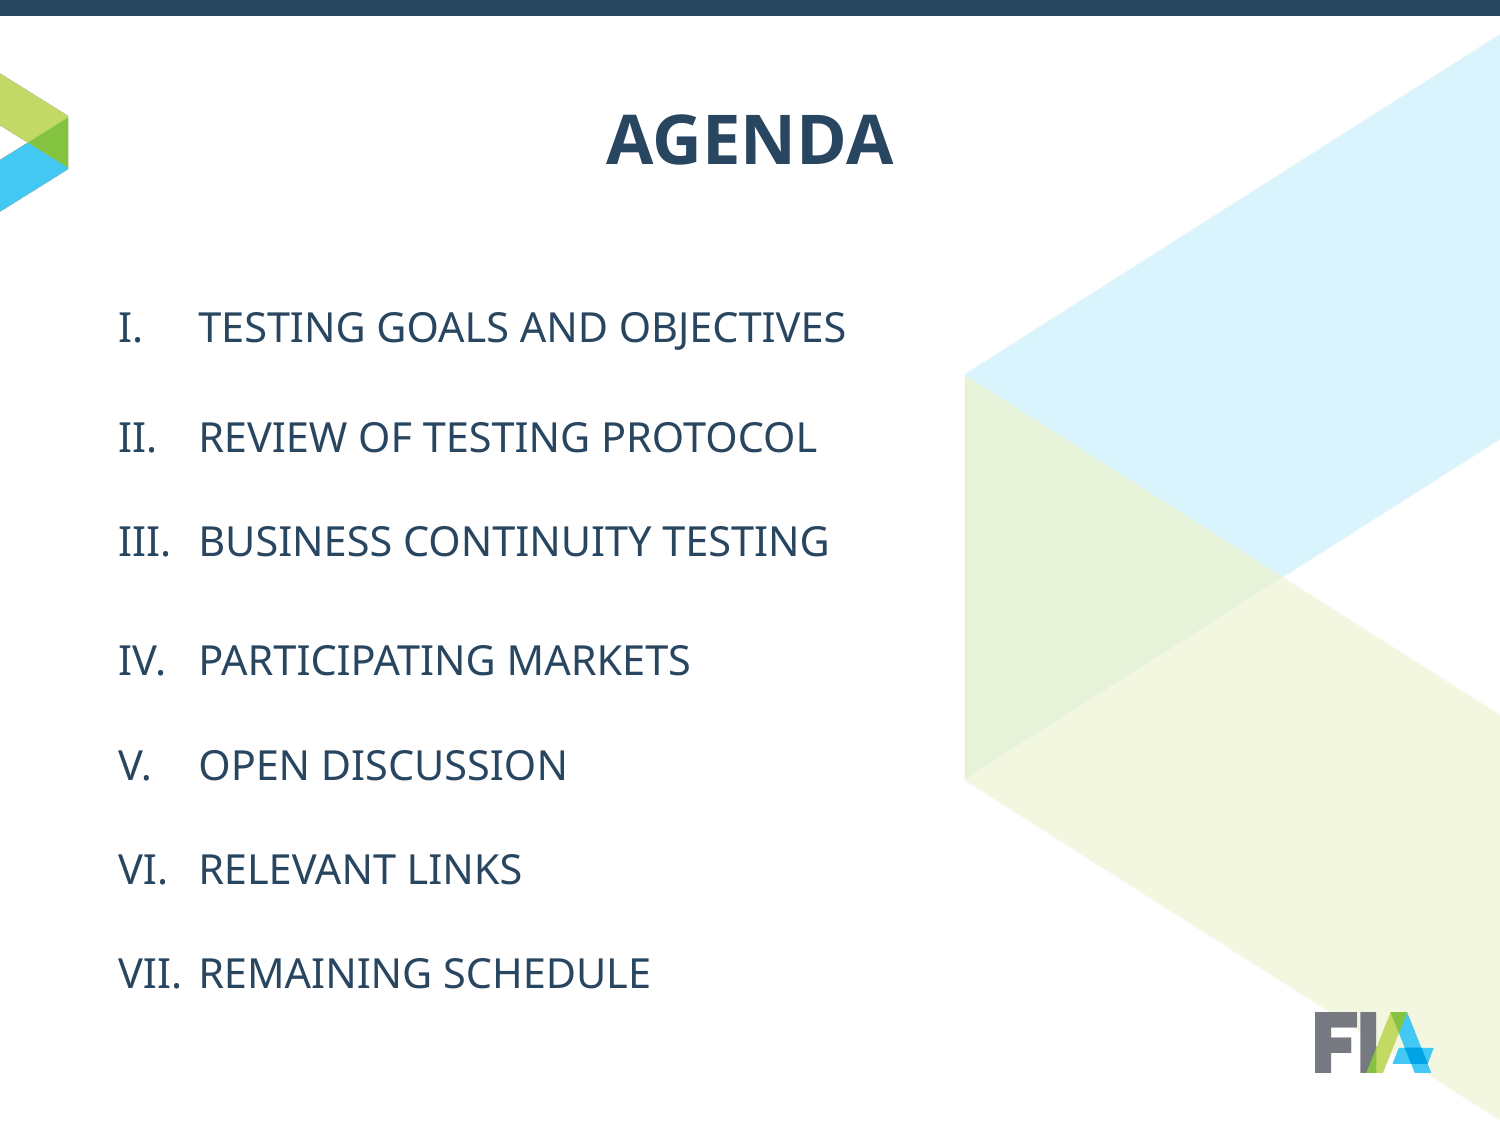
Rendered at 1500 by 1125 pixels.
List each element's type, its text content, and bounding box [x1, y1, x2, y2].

picture [1315, 1012, 1434, 1073]
list TESTING GOALS AND OBJECTIVES REVIEW OF TESTING PROTOCOL BUSINESS CONTINUITY TESTING PARTICIPATING MARKETS OPEN DISCUSSION RELEVANT LINKS REMAINING SCHEDULE [103, 299, 1397, 1014]
title AGENDA [103, 33, 1397, 251]
